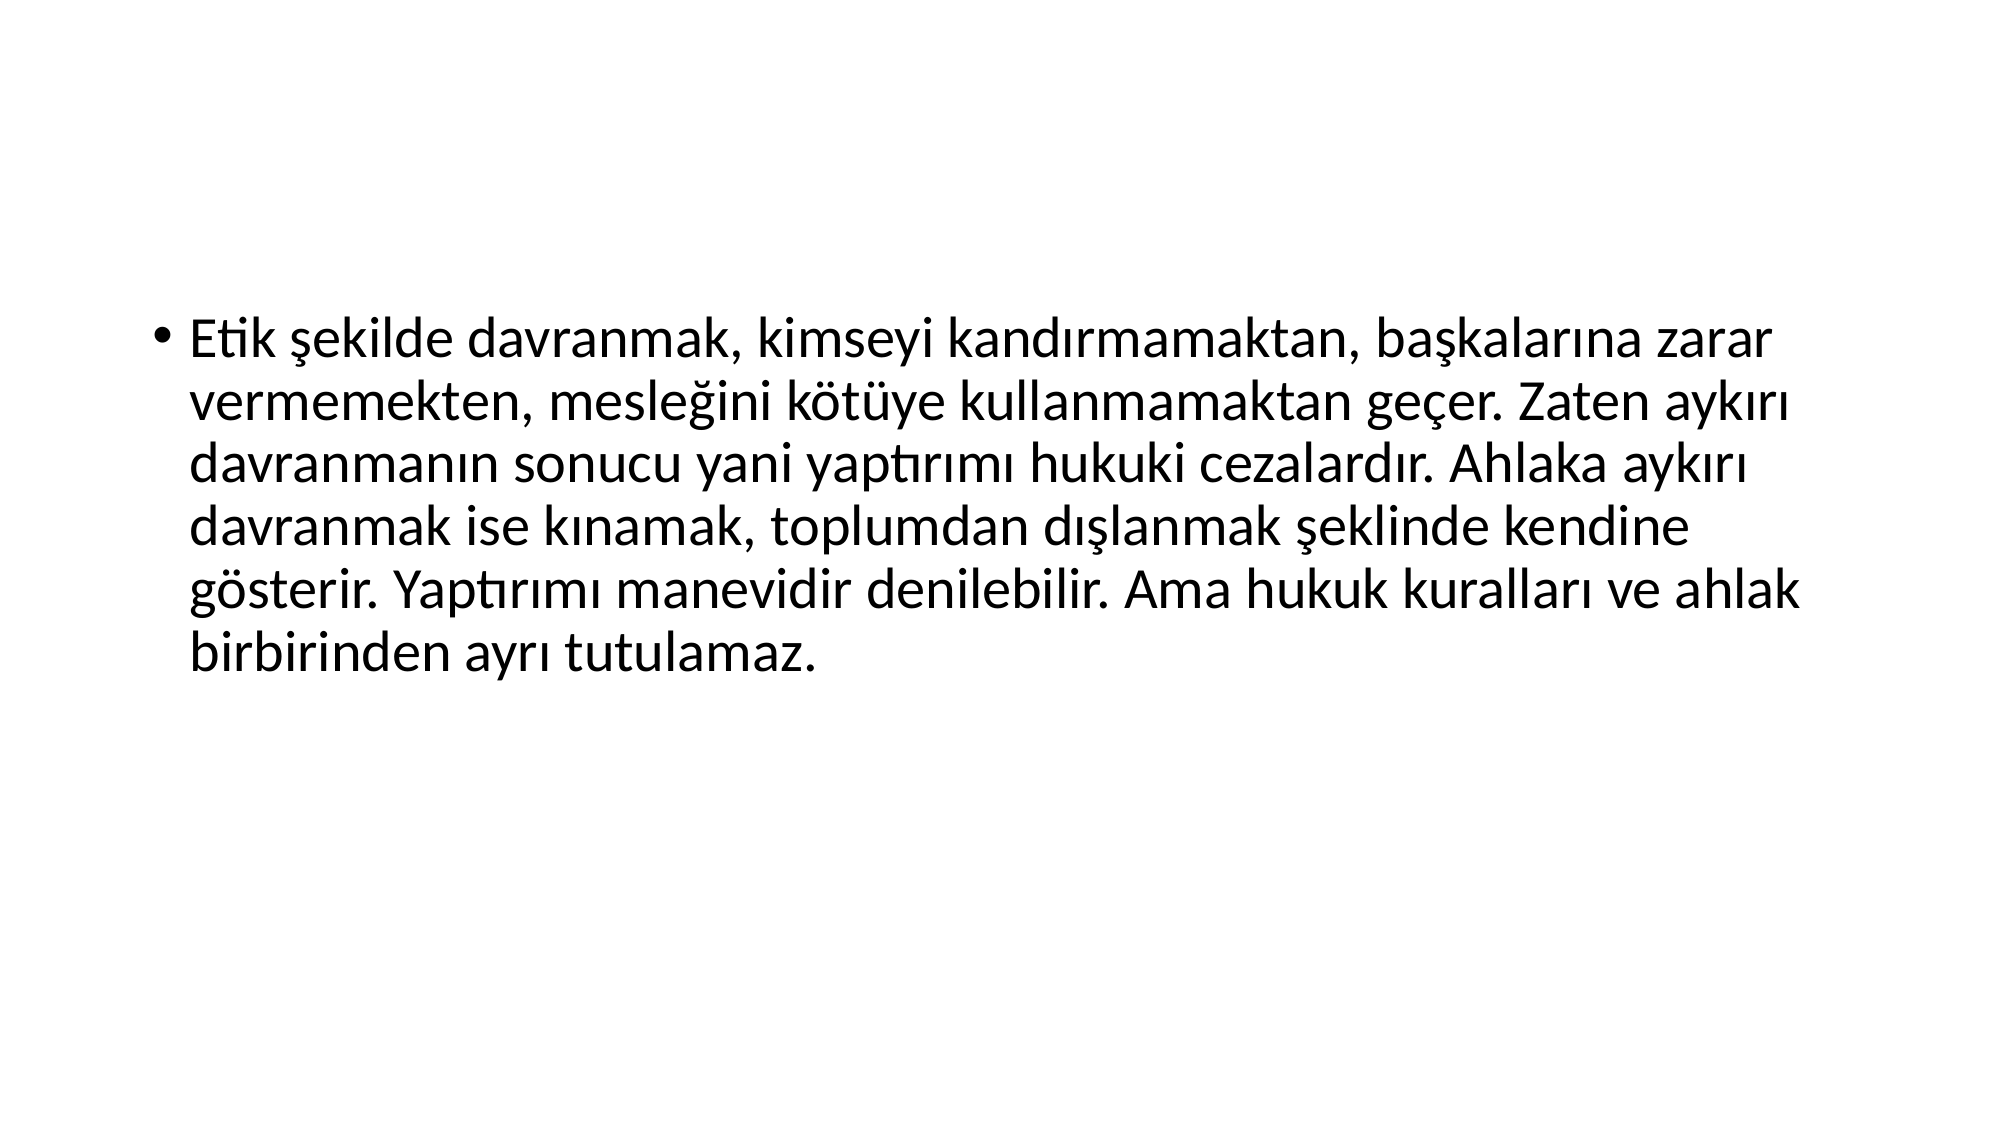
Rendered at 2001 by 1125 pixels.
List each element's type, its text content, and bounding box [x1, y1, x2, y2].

list Etik şekilde davranmak, kimseyi kandırmamaktan, başkalarına zarar vermemekten, mesleğini kötüye kullanmamaktan geçer. Zaten aykırı davranmanın sonucu yani yaptırımı hukuki cezalardır. Ahlaka aykırı davranmak ise kınamak, toplumdan dışlanmak şeklinde kendine gösterir. Yaptırımı manevidir denilebilir. Ama hukuk kuralları ve ahlak birbirinden ayrı tutulamaz. [137, 299, 1863, 1014]
